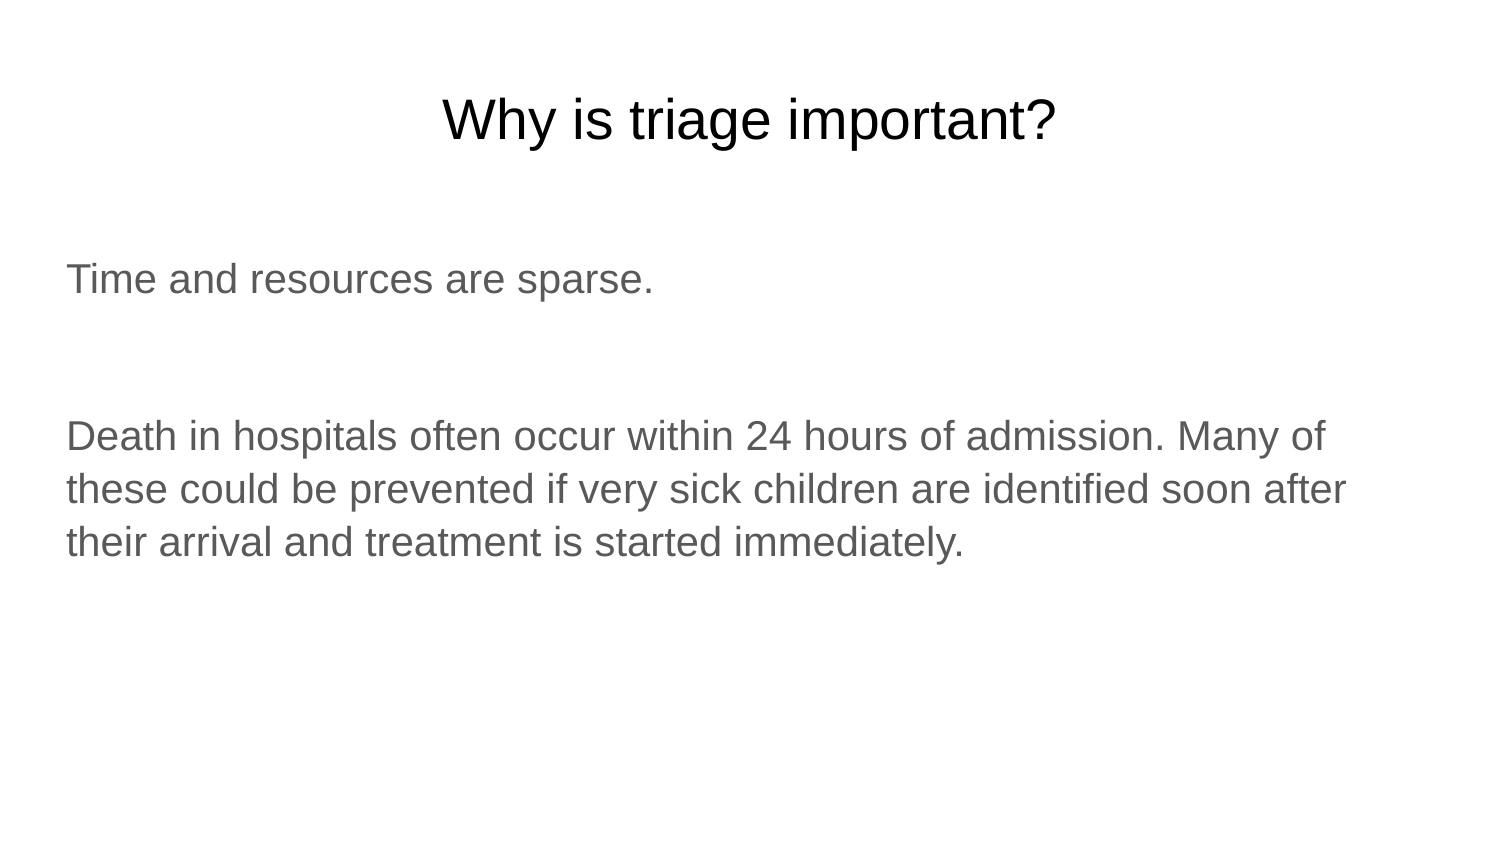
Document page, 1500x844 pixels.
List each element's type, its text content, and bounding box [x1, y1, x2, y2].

title Why is triage important? [51, 72, 1449, 167]
list Time and resources are sparse. Death in hospitals often occur within 24 hours of admission. Many of these could be prevented if very sick children are identified soon after their arrival and treatment is started immediately. [51, 233, 1449, 794]
